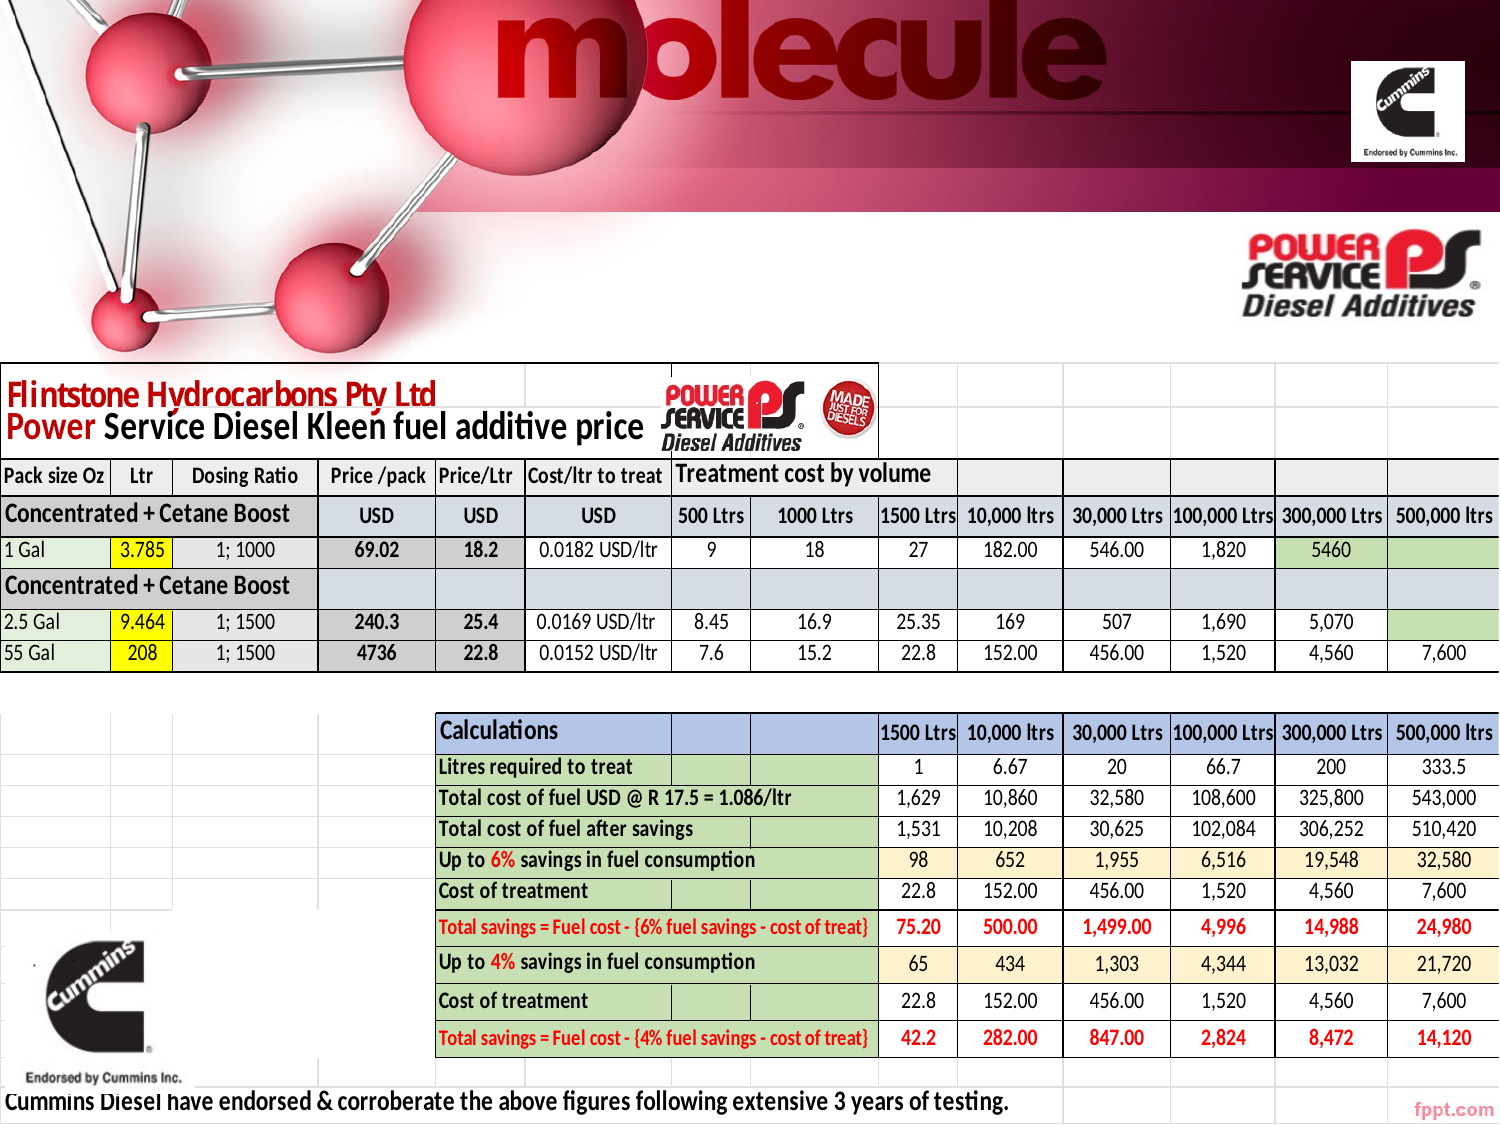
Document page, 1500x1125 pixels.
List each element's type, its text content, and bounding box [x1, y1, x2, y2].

picture [0, 0, 1500, 361]
title [449, 211, 1500, 312]
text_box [0, 361, 1500, 1125]
list . [73, 337, 1427, 360]
